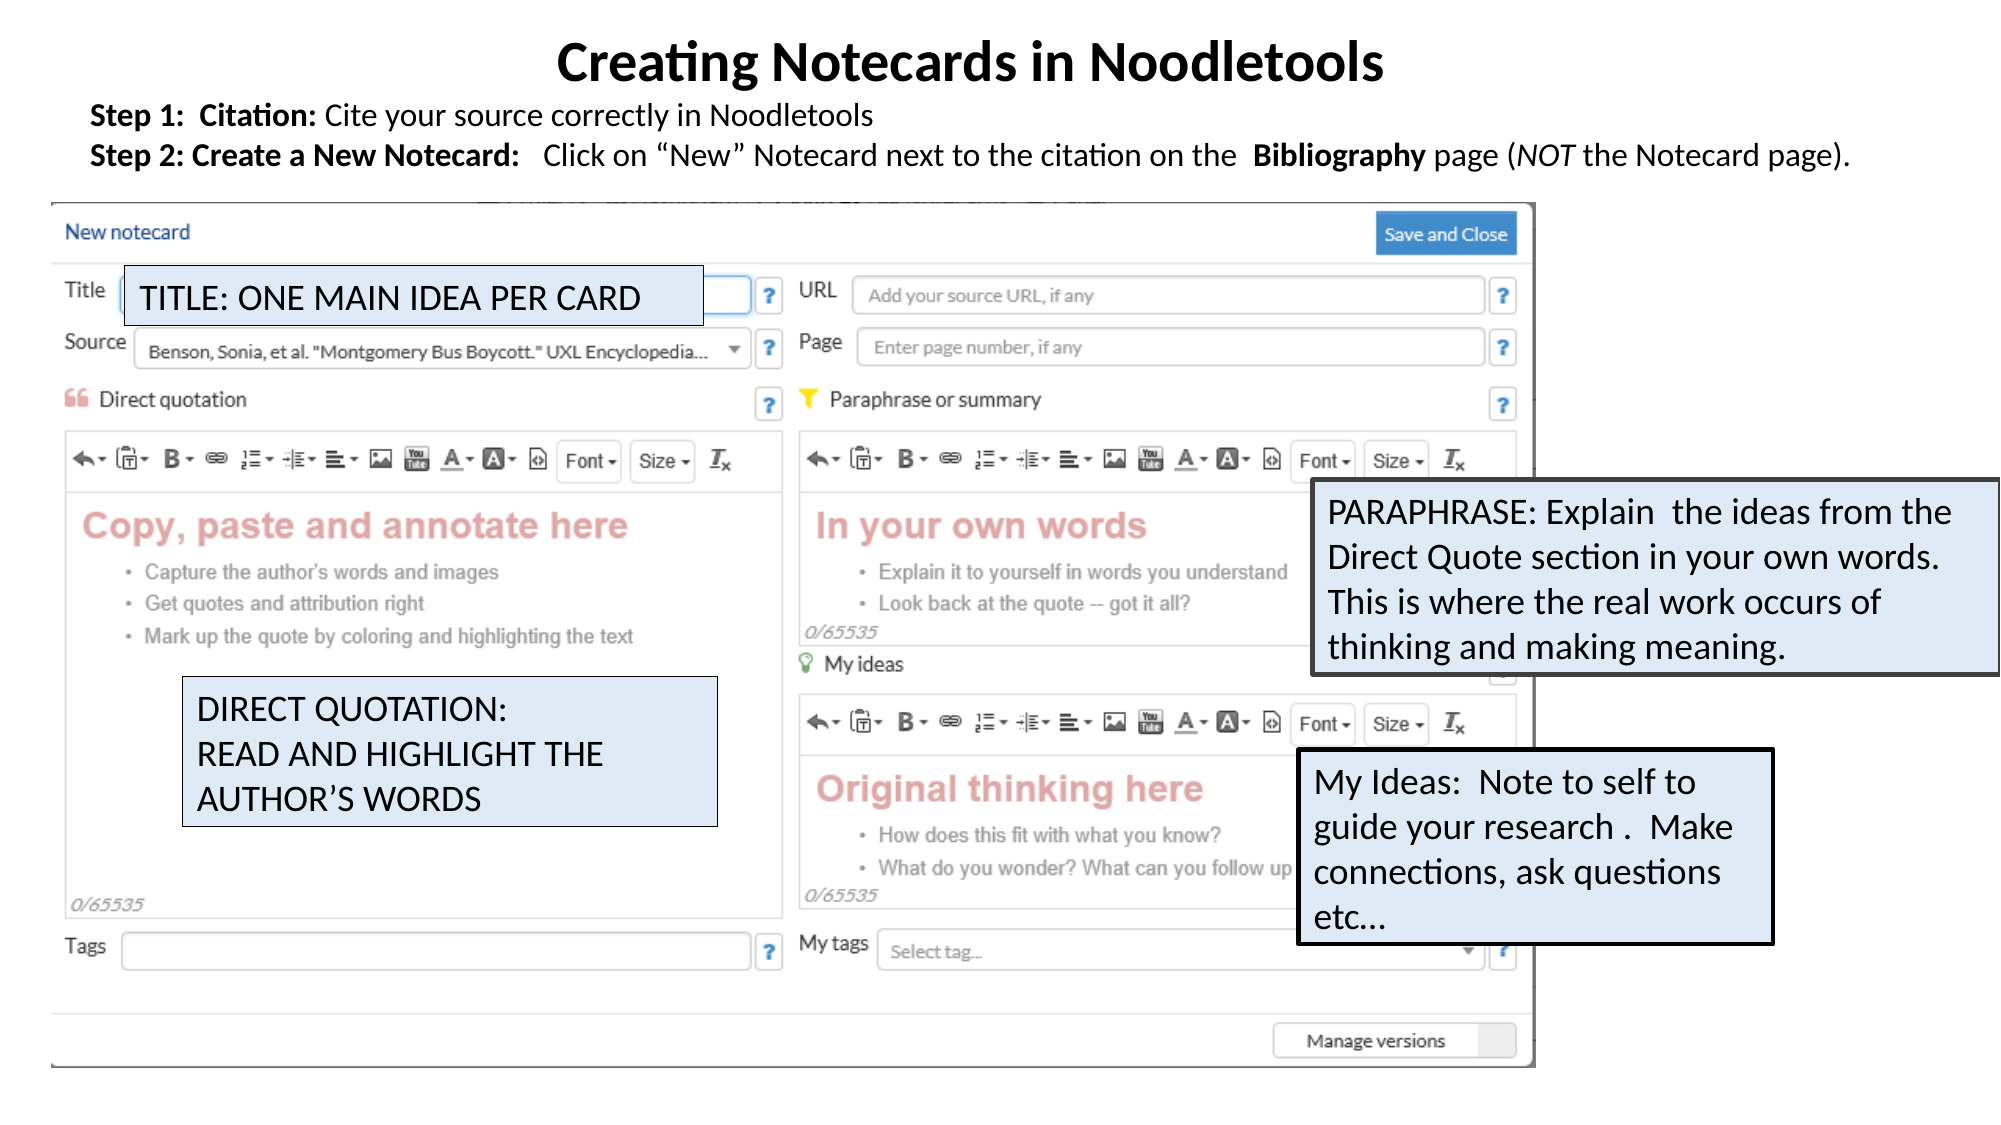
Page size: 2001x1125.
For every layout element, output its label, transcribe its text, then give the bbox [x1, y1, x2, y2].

text_box My Ideas: Note to self to guide your research . Make connections, ask questions etc… [1536, 749, 1774, 945]
picture [51, 202, 1536, 1068]
text_box PARAPHRASE: Explain the ideas from the Direct Quote section in your own words. This is where the real work occurs of thinking and making meaning. [1536, 479, 2000, 675]
text_box Creating Notecards in Noodletools Step 1: Citation: Cite your source correctly in Noodletools Step 2: Create a New Notecard: Click on “New” Notecard next to the citation on the Bibliography page (NOT the Notecard page). [75, 15, 1867, 226]
